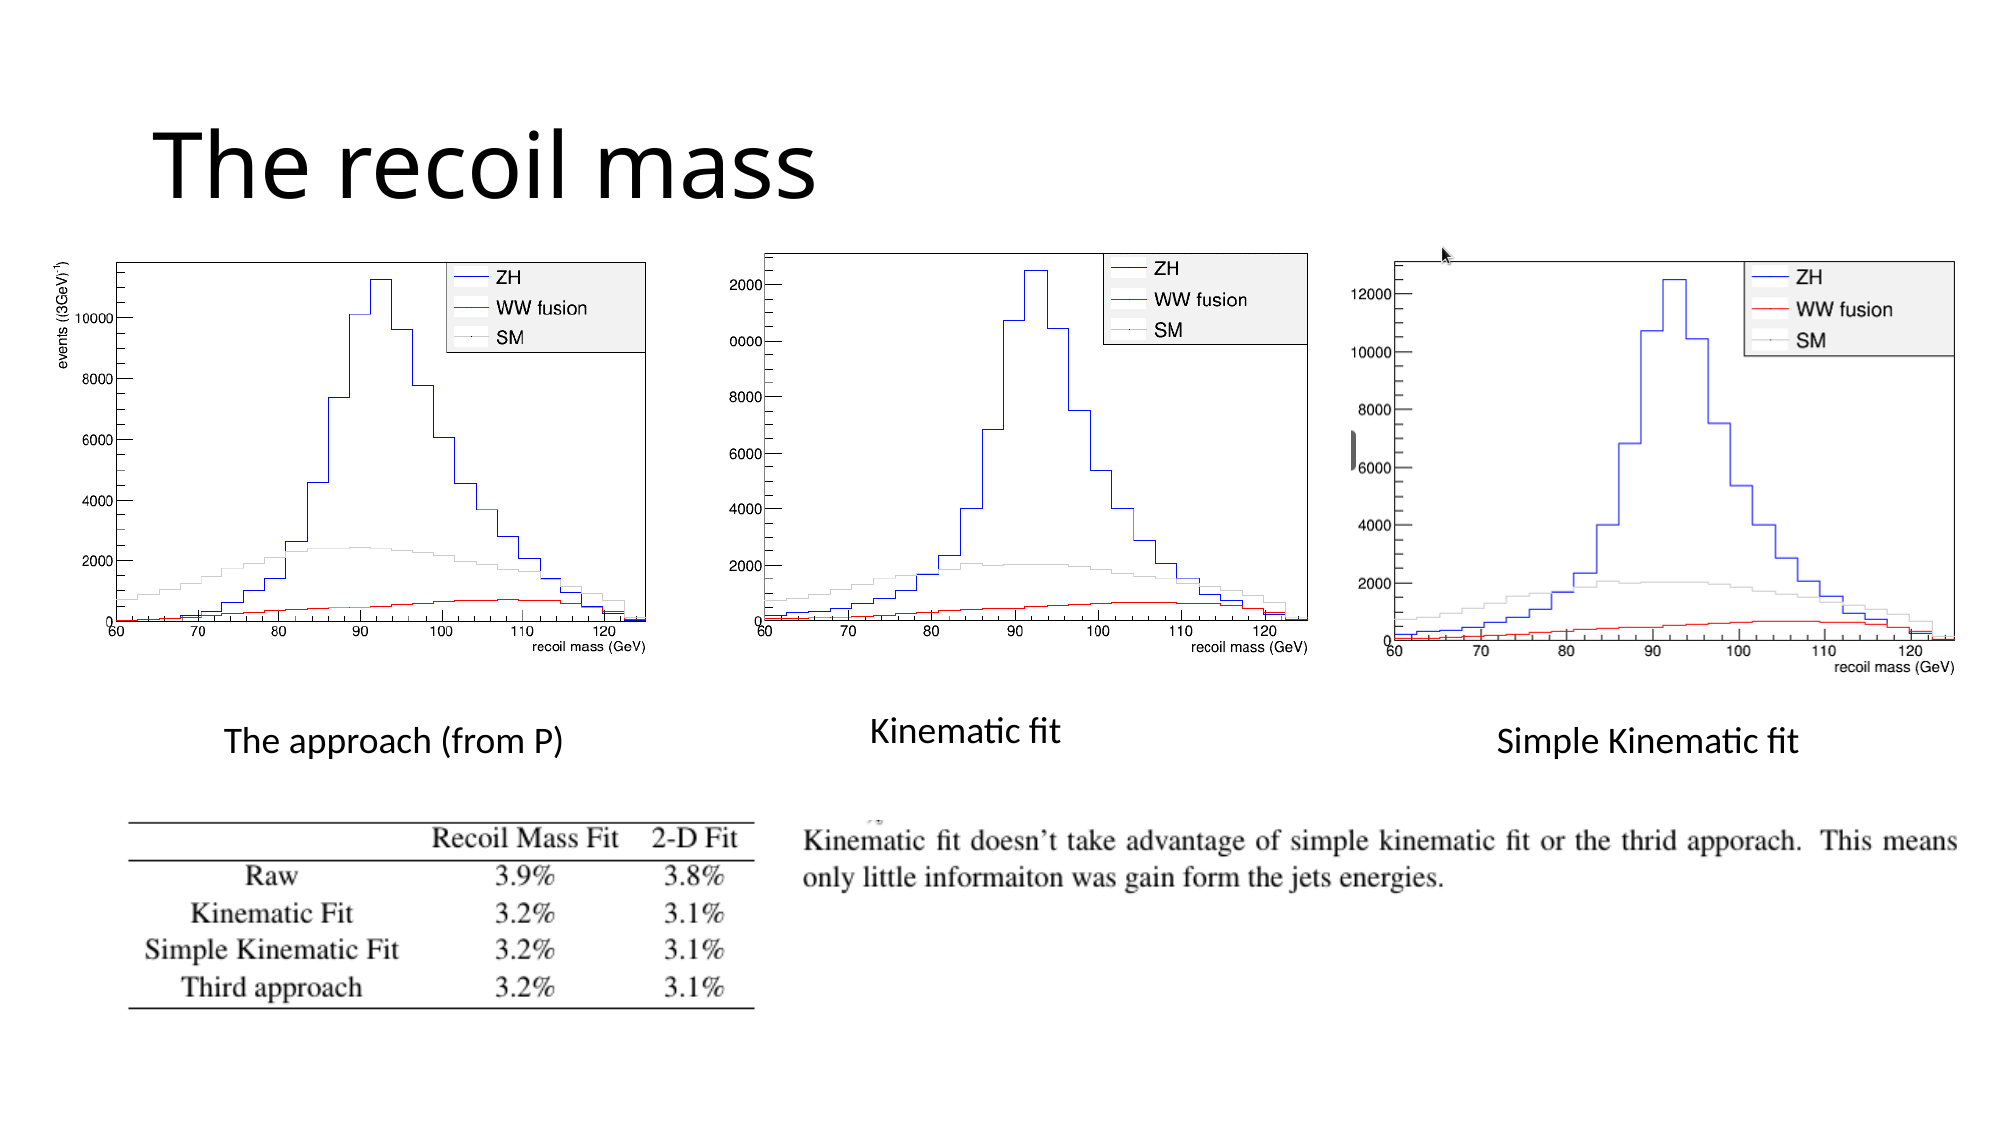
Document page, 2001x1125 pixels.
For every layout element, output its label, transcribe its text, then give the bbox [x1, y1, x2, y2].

text_box The approach (from P) [209, 708, 596, 768]
picture [1351, 246, 1968, 677]
picture [728, 226, 1318, 657]
picture [99, 802, 783, 1022]
title The recoil mass [137, 59, 1863, 278]
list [50, 217, 711, 666]
picture [803, 820, 1968, 906]
text_box Kinematic fit [855, 699, 1145, 759]
text_box Simple Kinematic fit [1482, 708, 1844, 768]
